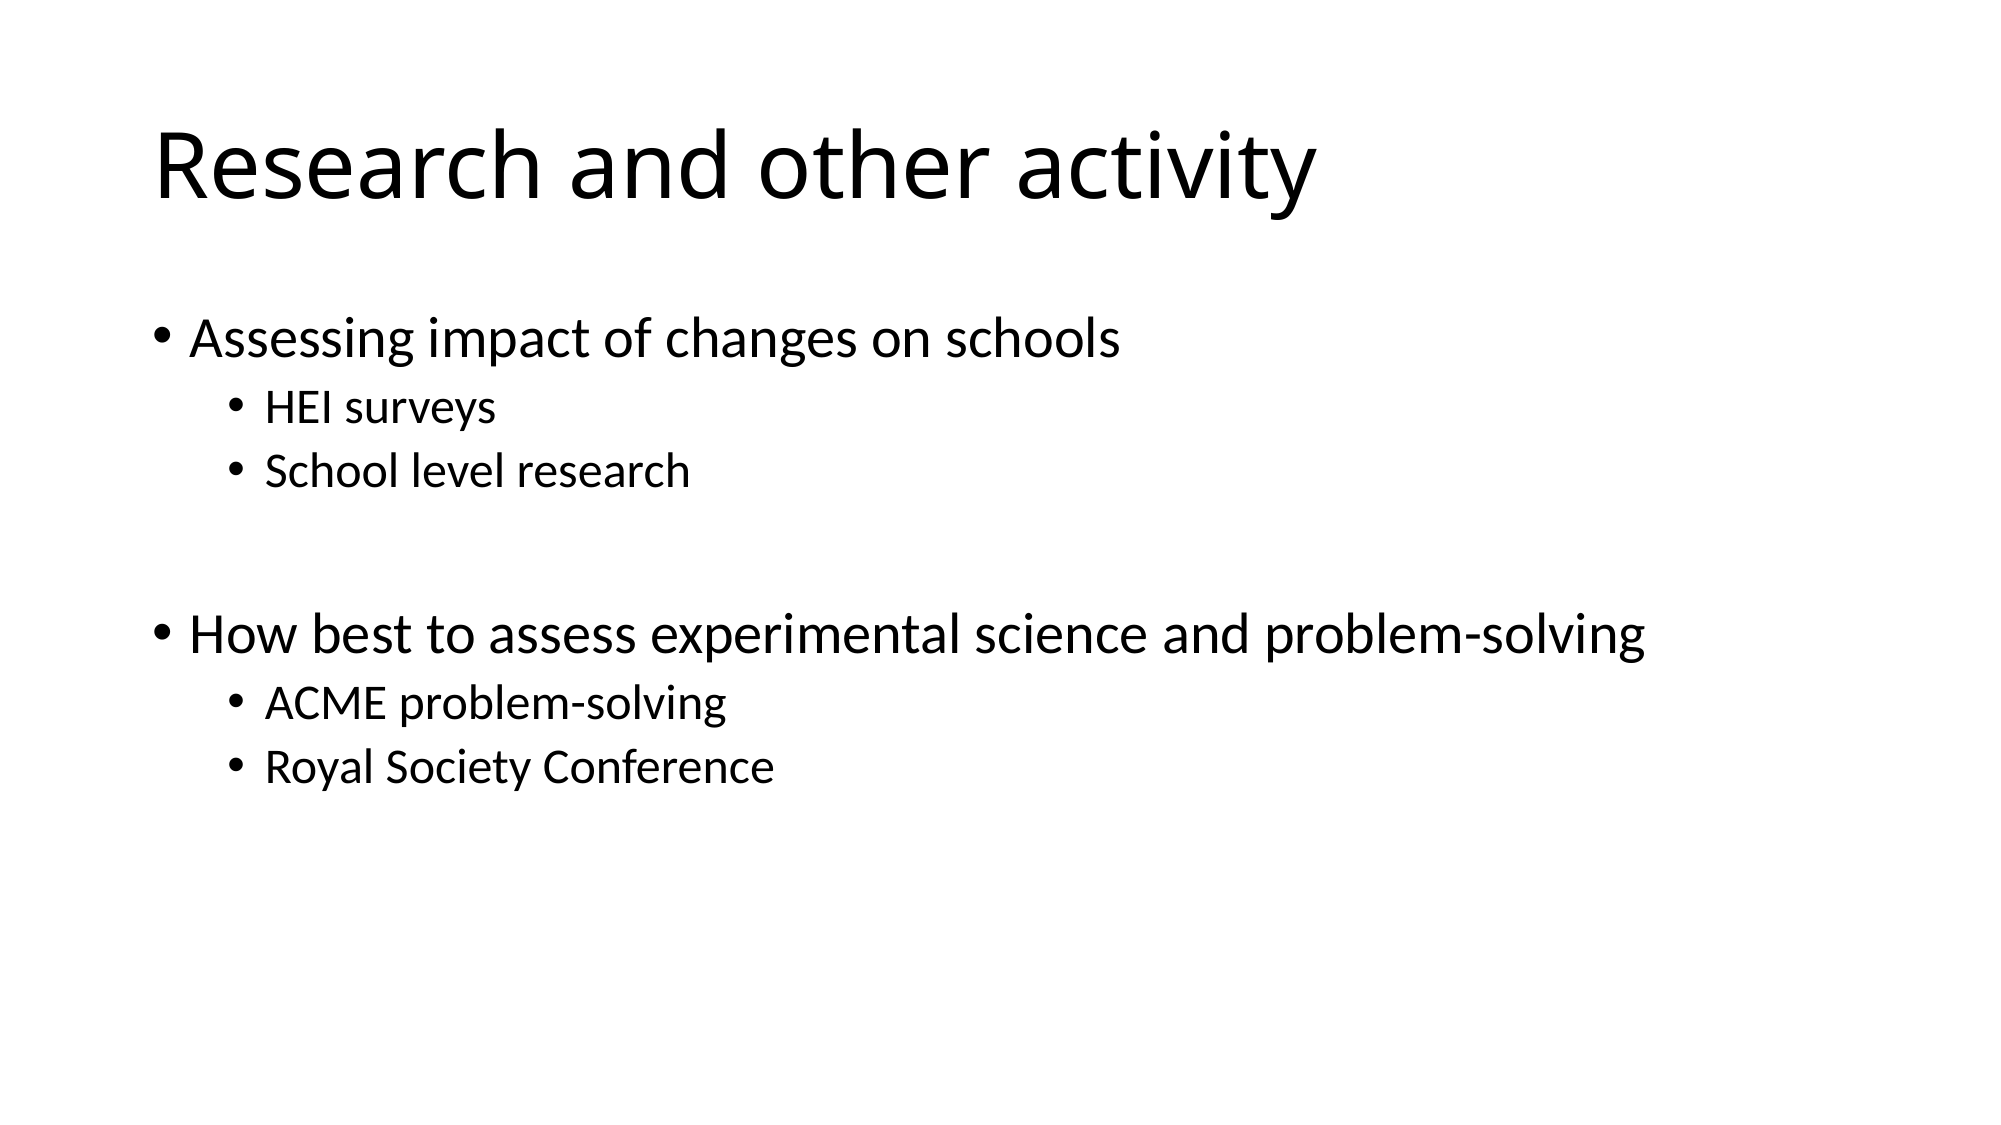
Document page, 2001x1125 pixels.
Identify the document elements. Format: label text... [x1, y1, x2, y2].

title Research and other activity [137, 59, 1863, 278]
list Assessing impact of changes on schools HEI surveys School level research How best to assess experimental science and problem-solving ACME problem-solving Royal Society Conference [137, 299, 1863, 1014]
